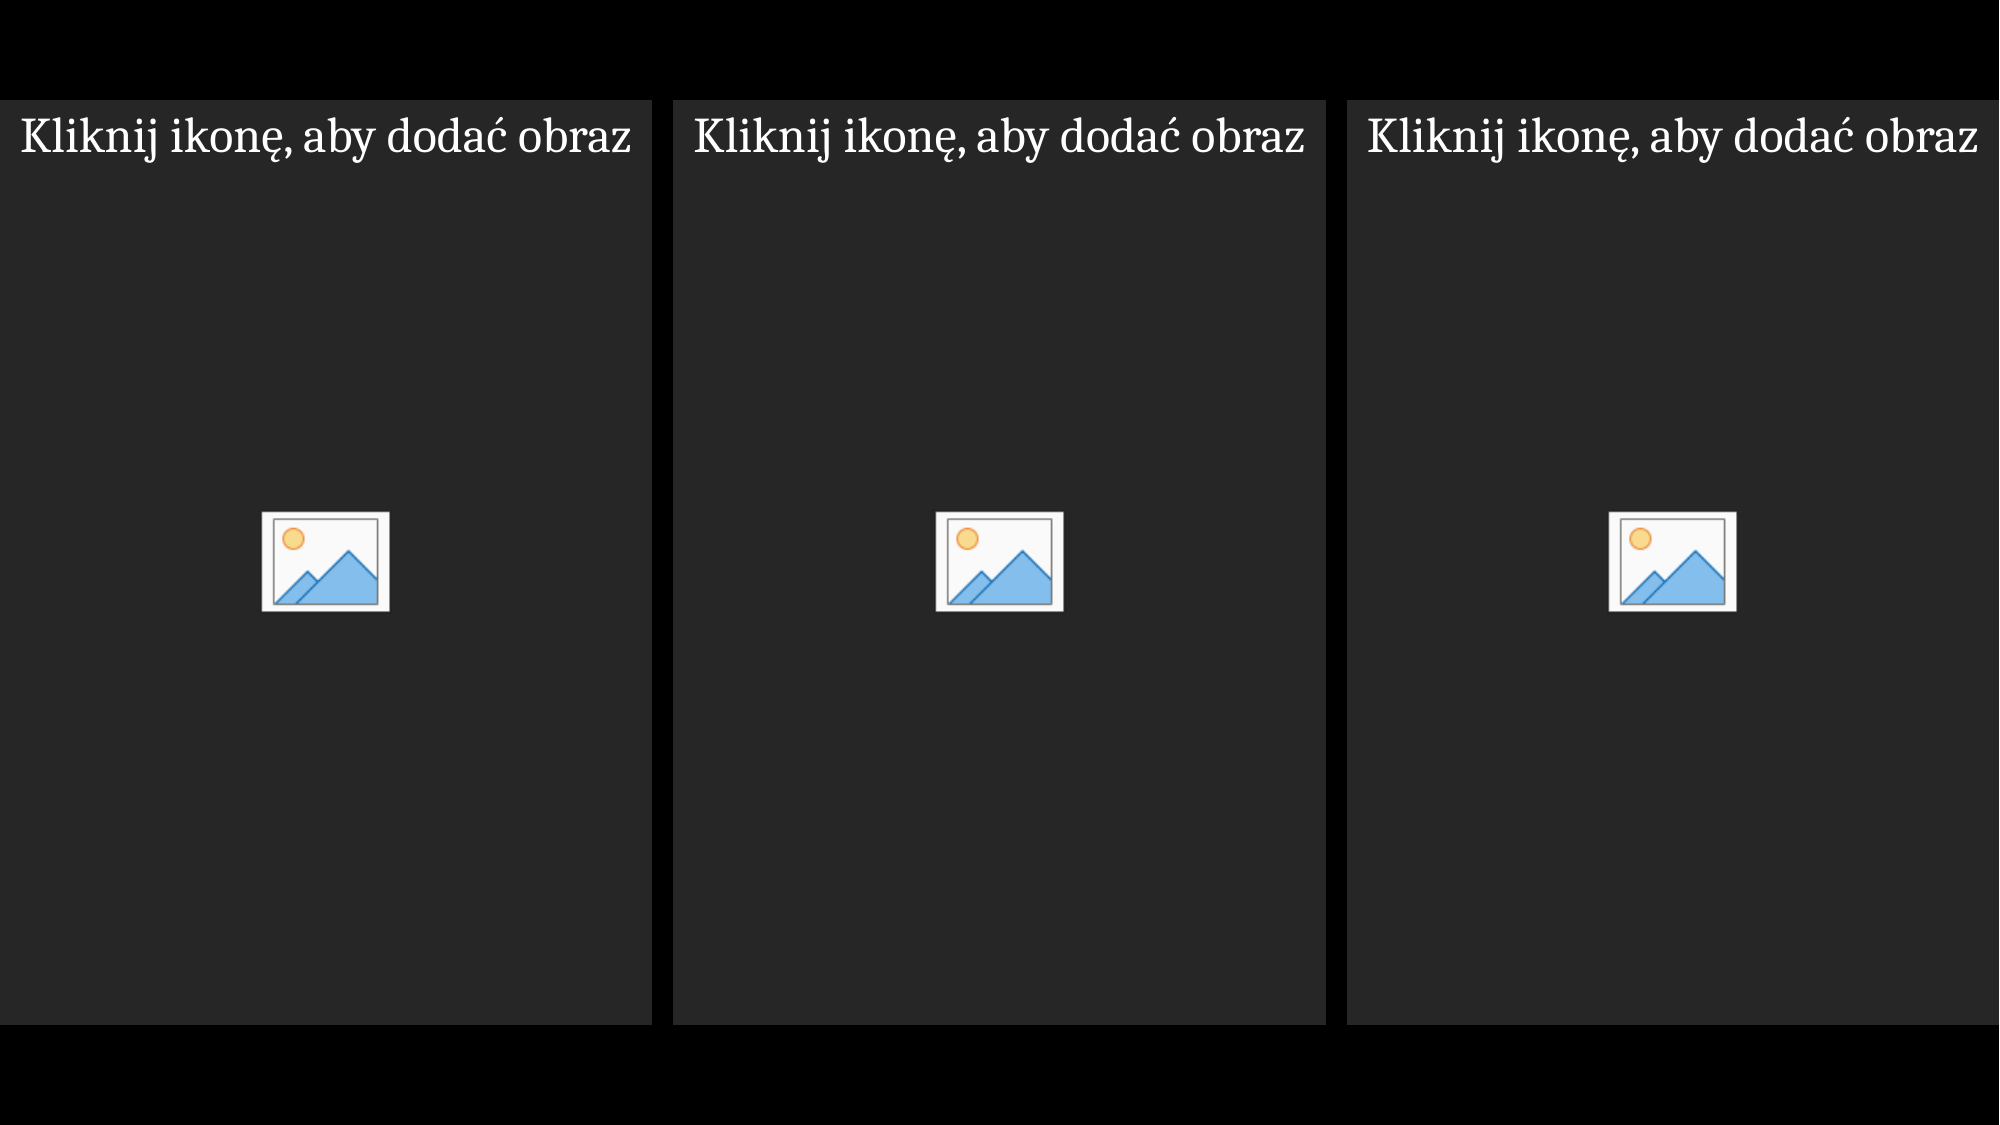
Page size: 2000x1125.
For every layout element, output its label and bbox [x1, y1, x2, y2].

picture [0, 99, 653, 1025]
picture [673, 99, 1326, 1025]
picture [1346, 99, 2000, 1025]
